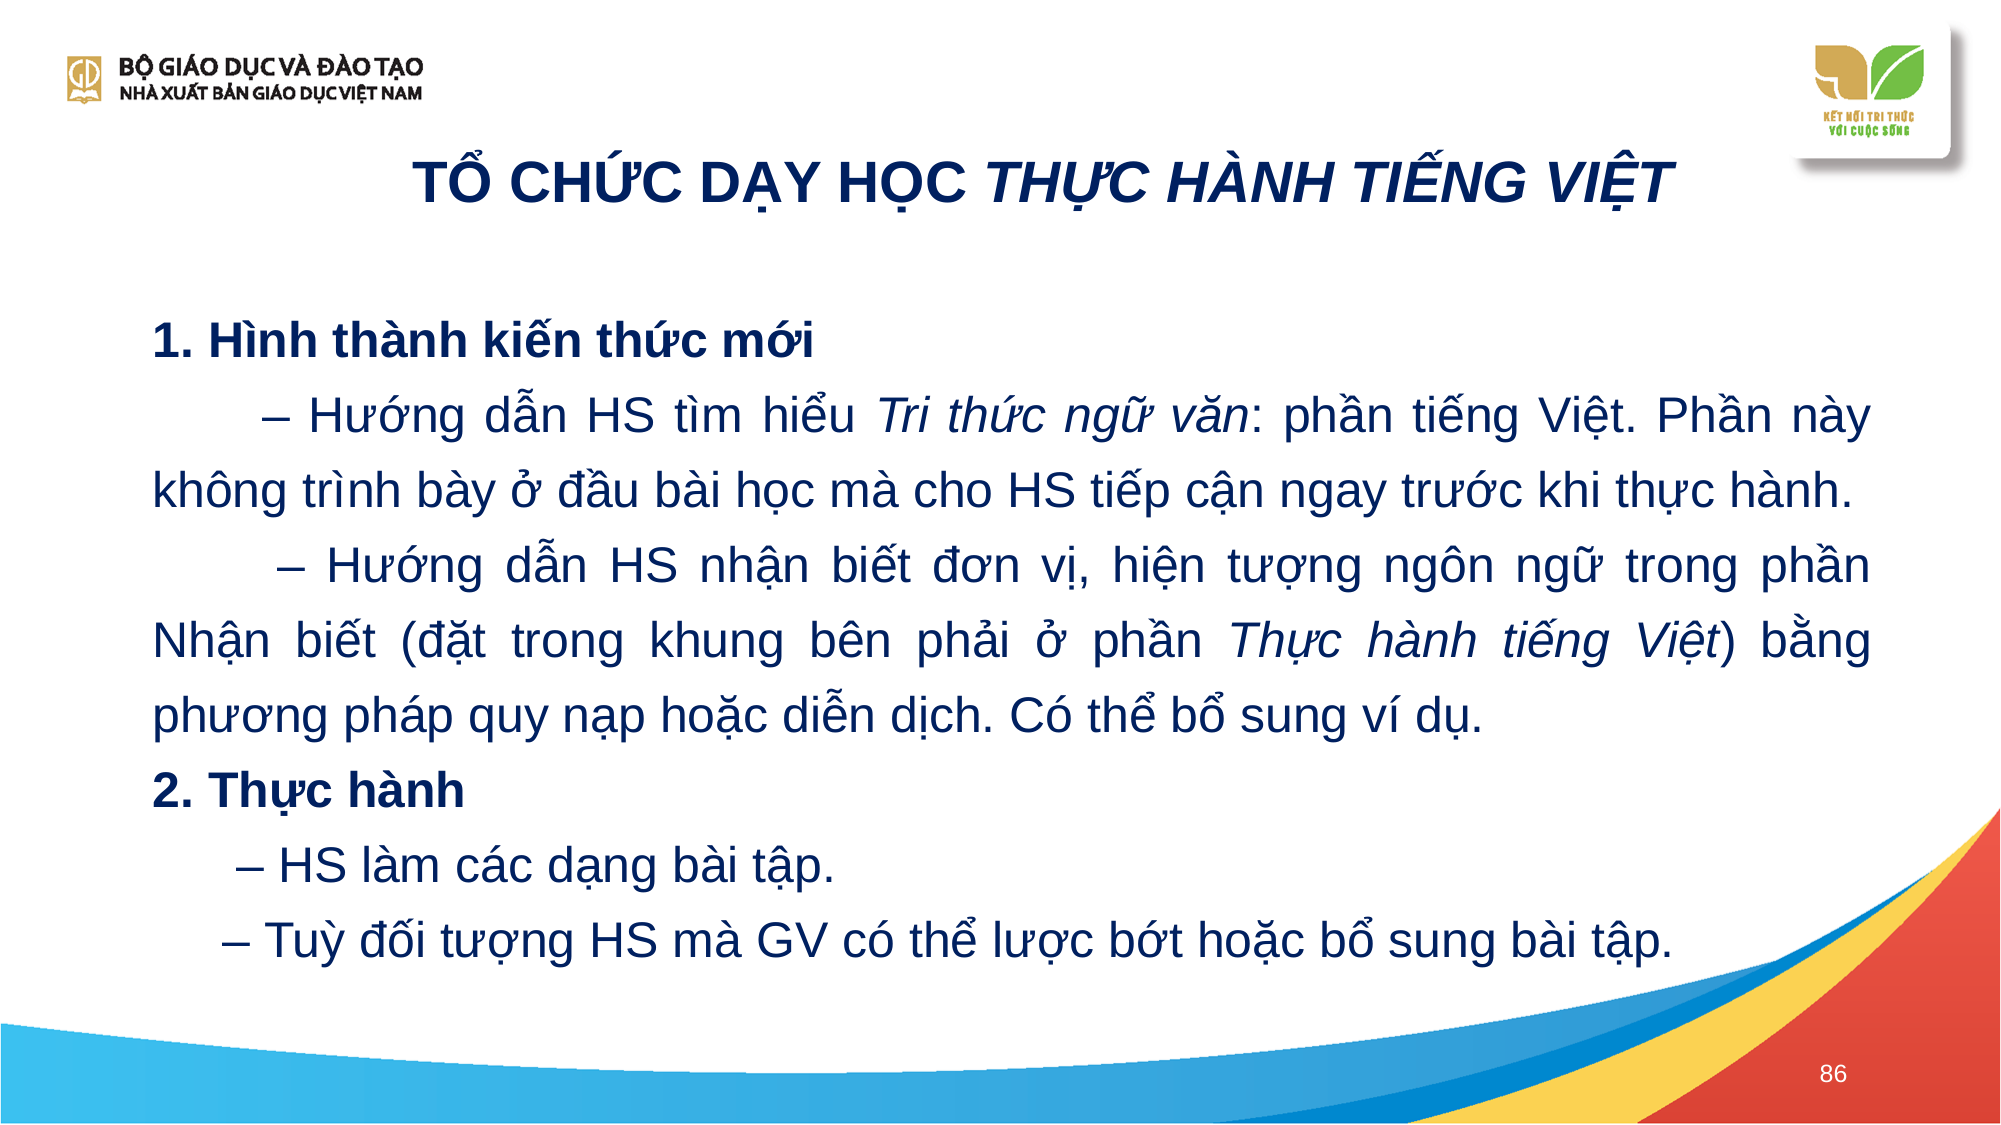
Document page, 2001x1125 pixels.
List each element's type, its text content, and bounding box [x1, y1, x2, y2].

slide_number 86 [1412, 1042, 1863, 1103]
title TỔ CHỨC DẠY HỌC THỰC HÀNH TIẾNG VIỆT [137, 101, 1863, 266]
picture [0, 0, 2001, 1125]
list 1. Hình thành kiến thức mới – Hướng dẫn HS tìm hiểu Tri thức ngữ văn: phần tiếng Việt. Phần này không trình bày ở đầu bài học mà cho HS tiếp cận ngay trước khi thực hành. – Hướng dẫn HS nhận biết đơn vị, hiện tượng ngôn ngữ trong phần Nhận biết (đặt trong khung bên phải ở phần Thực hành tiếng Việt) bằng phương pháp quy nạp hoặc diễn dịch. Có thể bổ sung ví dụ. 2. Thực hành – HS làm các dạng bài tập. – Tuỳ đối tượng HS mà GV có thể lược bớt hoặc bổ sung bài tập. [137, 285, 1888, 1023]
